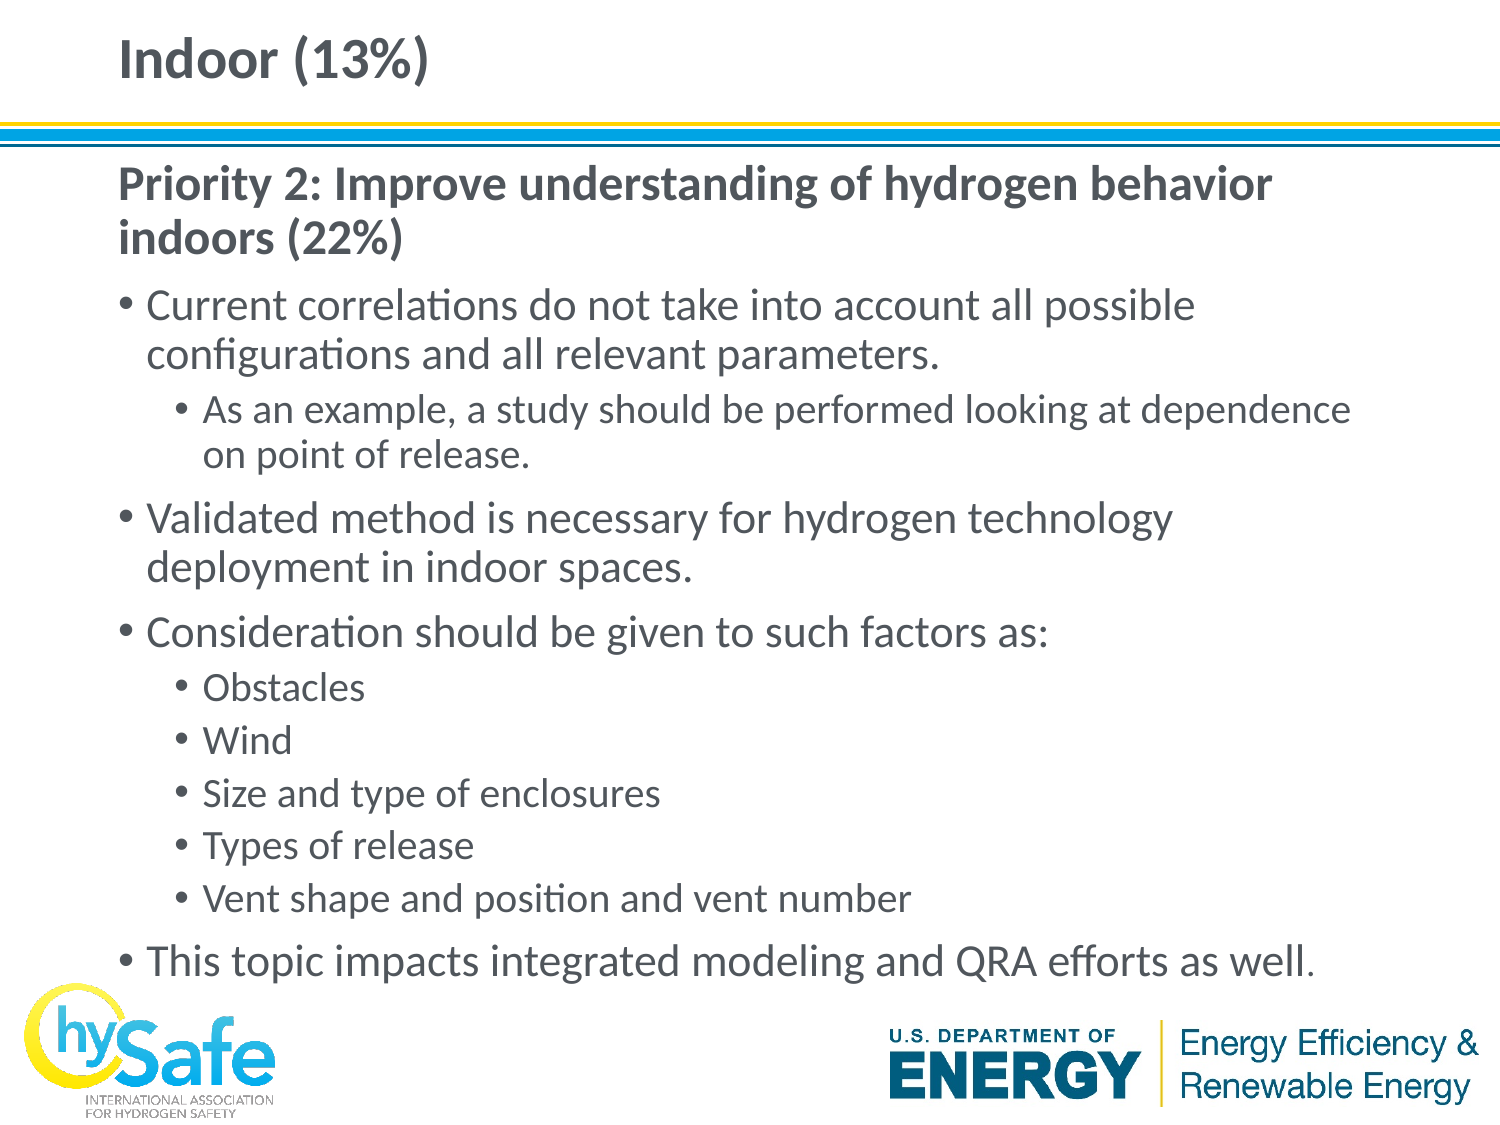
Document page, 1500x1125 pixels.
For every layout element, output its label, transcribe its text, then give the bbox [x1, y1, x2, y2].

title Indoor (13%) [103, 0, 1397, 119]
picture [24, 983, 275, 1118]
list Priority 2: Improve understanding of hydrogen behavior indoors (22%) Current correlations do not take into account all possible configurations and all relevant parameters. As an example, a study should be performed looking at dependence on point of release. Validated method is necessary for hydrogen technology deployment in indoor spaces. Consideration should be given to such factors as: Obstacles Wind Size and type of enclosures Types of release Vent shape and position and vent number This topic impacts integrated modeling and QRA efforts as well. [103, 149, 1397, 1016]
picture [890, 1020, 1479, 1107]
